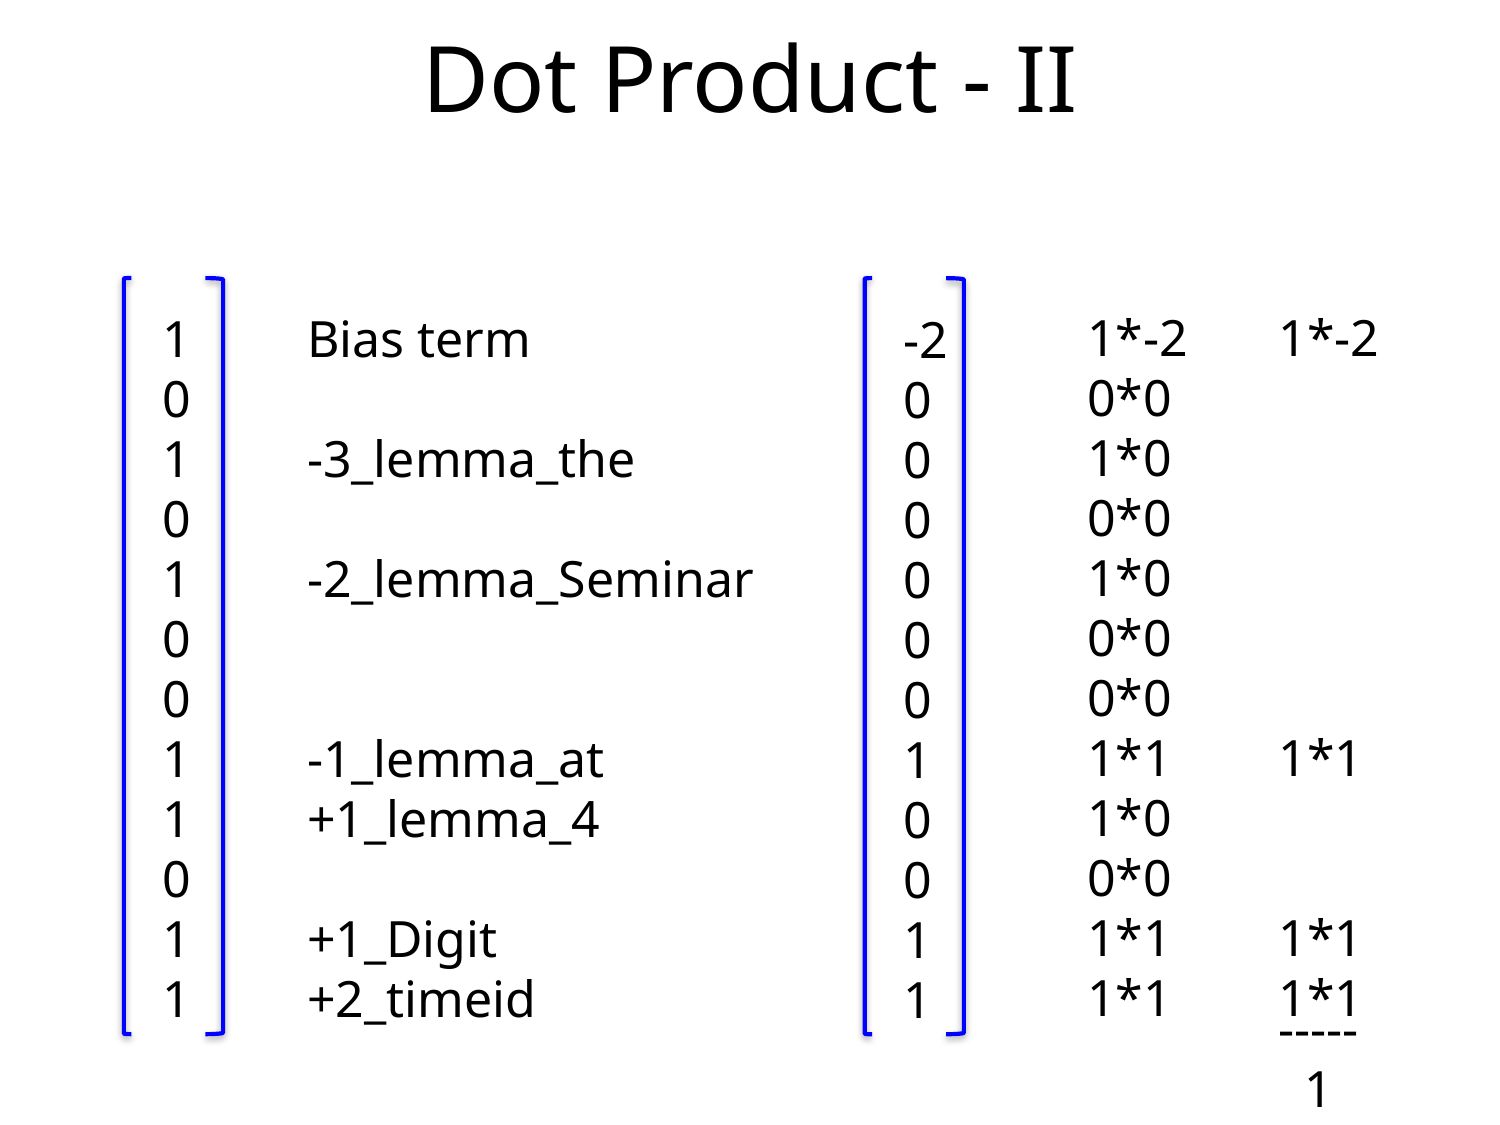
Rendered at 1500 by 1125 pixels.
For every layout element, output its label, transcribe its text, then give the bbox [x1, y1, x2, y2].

text_box [864, 278, 873, 1035]
text_box 1*-2 0*0 1*0 0*0 1*0 0*0 0*0 1*1 1*0 0*0 1*1 1*1 [1079, 298, 1196, 1034]
text_box Bias term -3_lemma_the -2_lemma_Seminar -1_lemma_at +1_lemma_4 +1_Digit +2_timeid [299, 300, 788, 1036]
text_box 1*-2 1*1 1*1 1*1 [1271, 298, 1387, 1034]
text_box [123, 277, 132, 1035]
text_box ----- 1 [1271, 989, 1381, 1125]
text_box -2 0 0 0 0 0 0 1 0 0 1 1 [895, 300, 956, 1036]
text_box [205, 278, 224, 1035]
title Dot Product - II [74, 0, 1426, 153]
text_box [946, 278, 964, 1034]
text_box 1 0 1 0 1 0 0 1 1 0 1 1 [154, 300, 199, 1036]
